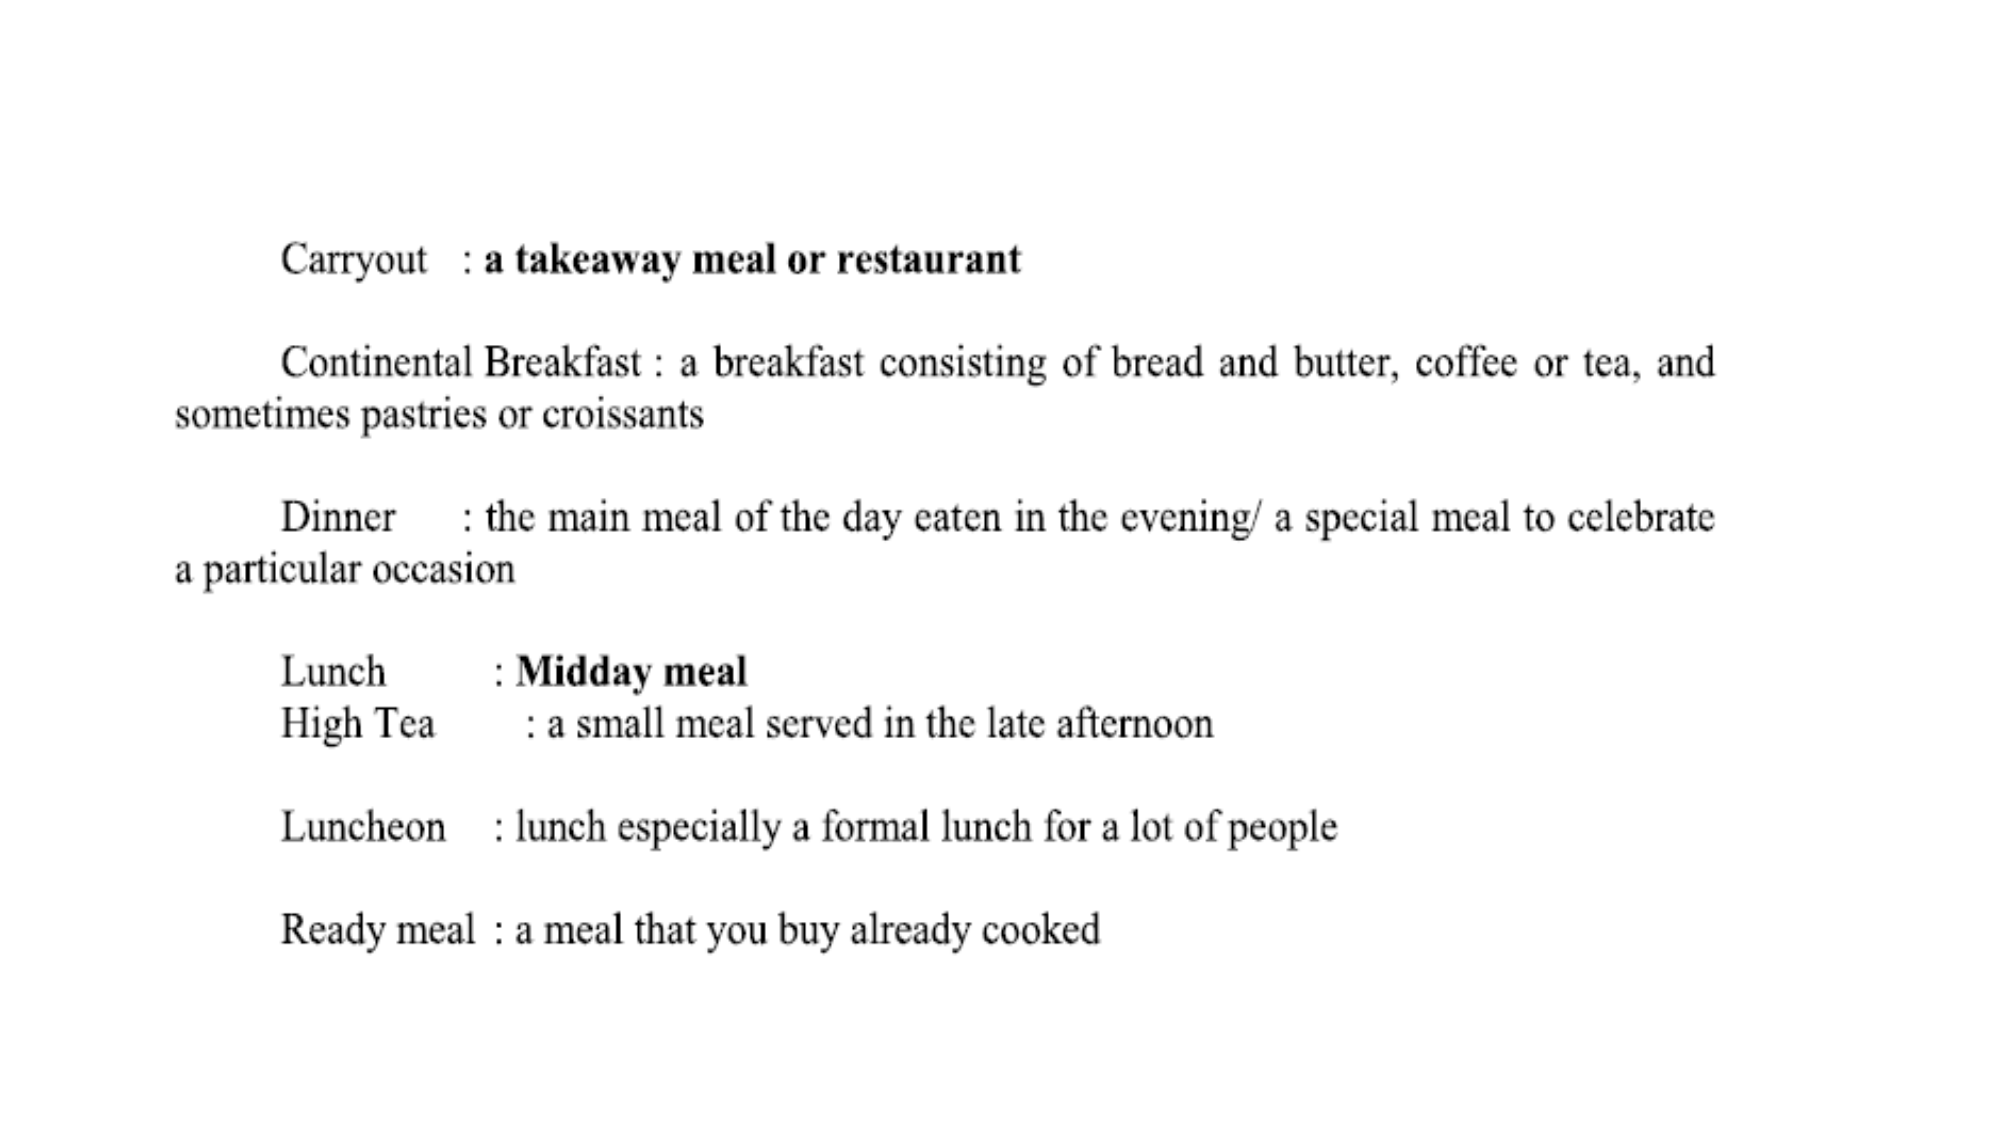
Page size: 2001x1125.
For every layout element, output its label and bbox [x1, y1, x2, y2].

picture [144, 59, 1875, 979]
